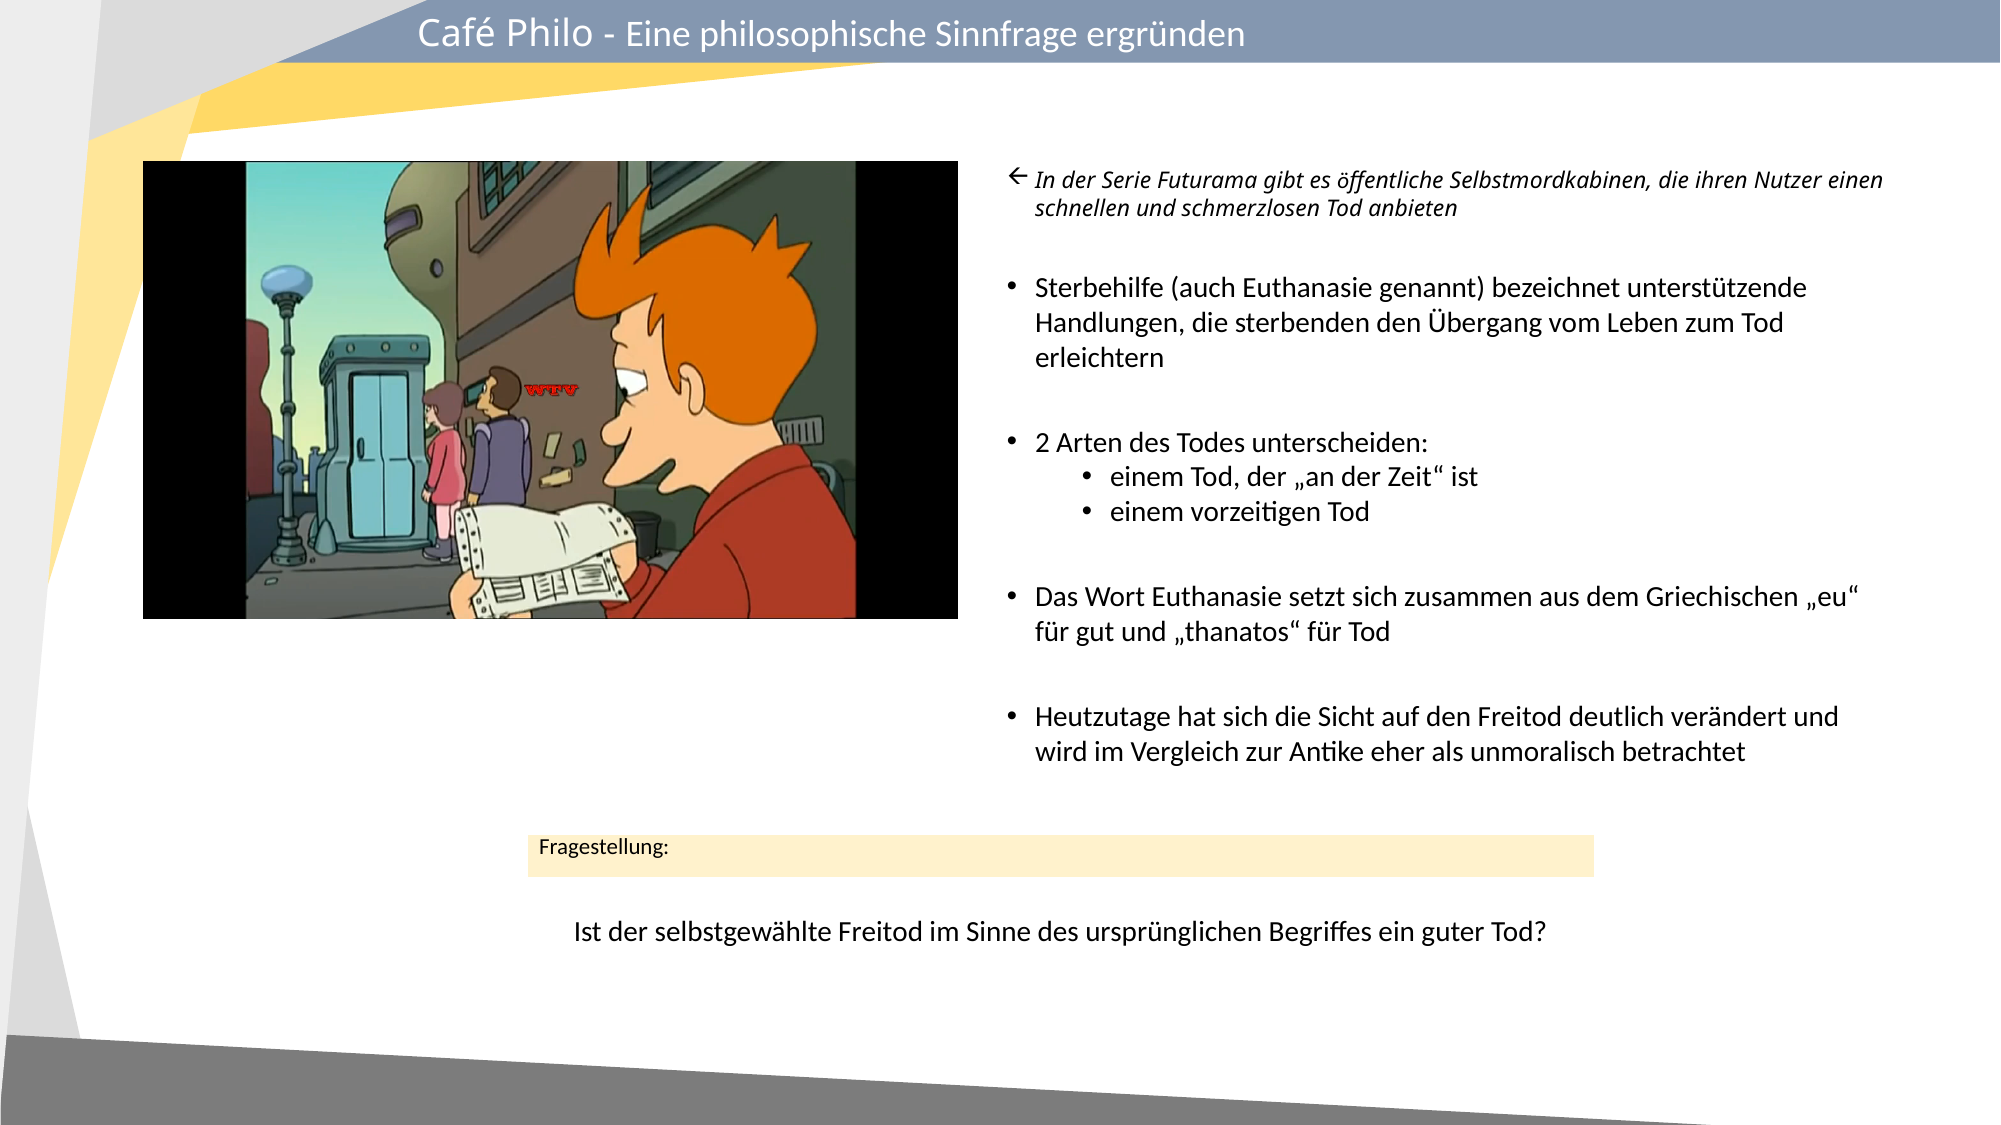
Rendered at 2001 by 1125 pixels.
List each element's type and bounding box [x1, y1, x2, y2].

text_box [142, 160, 959, 620]
text_box [0, 0, 2000, 1125]
